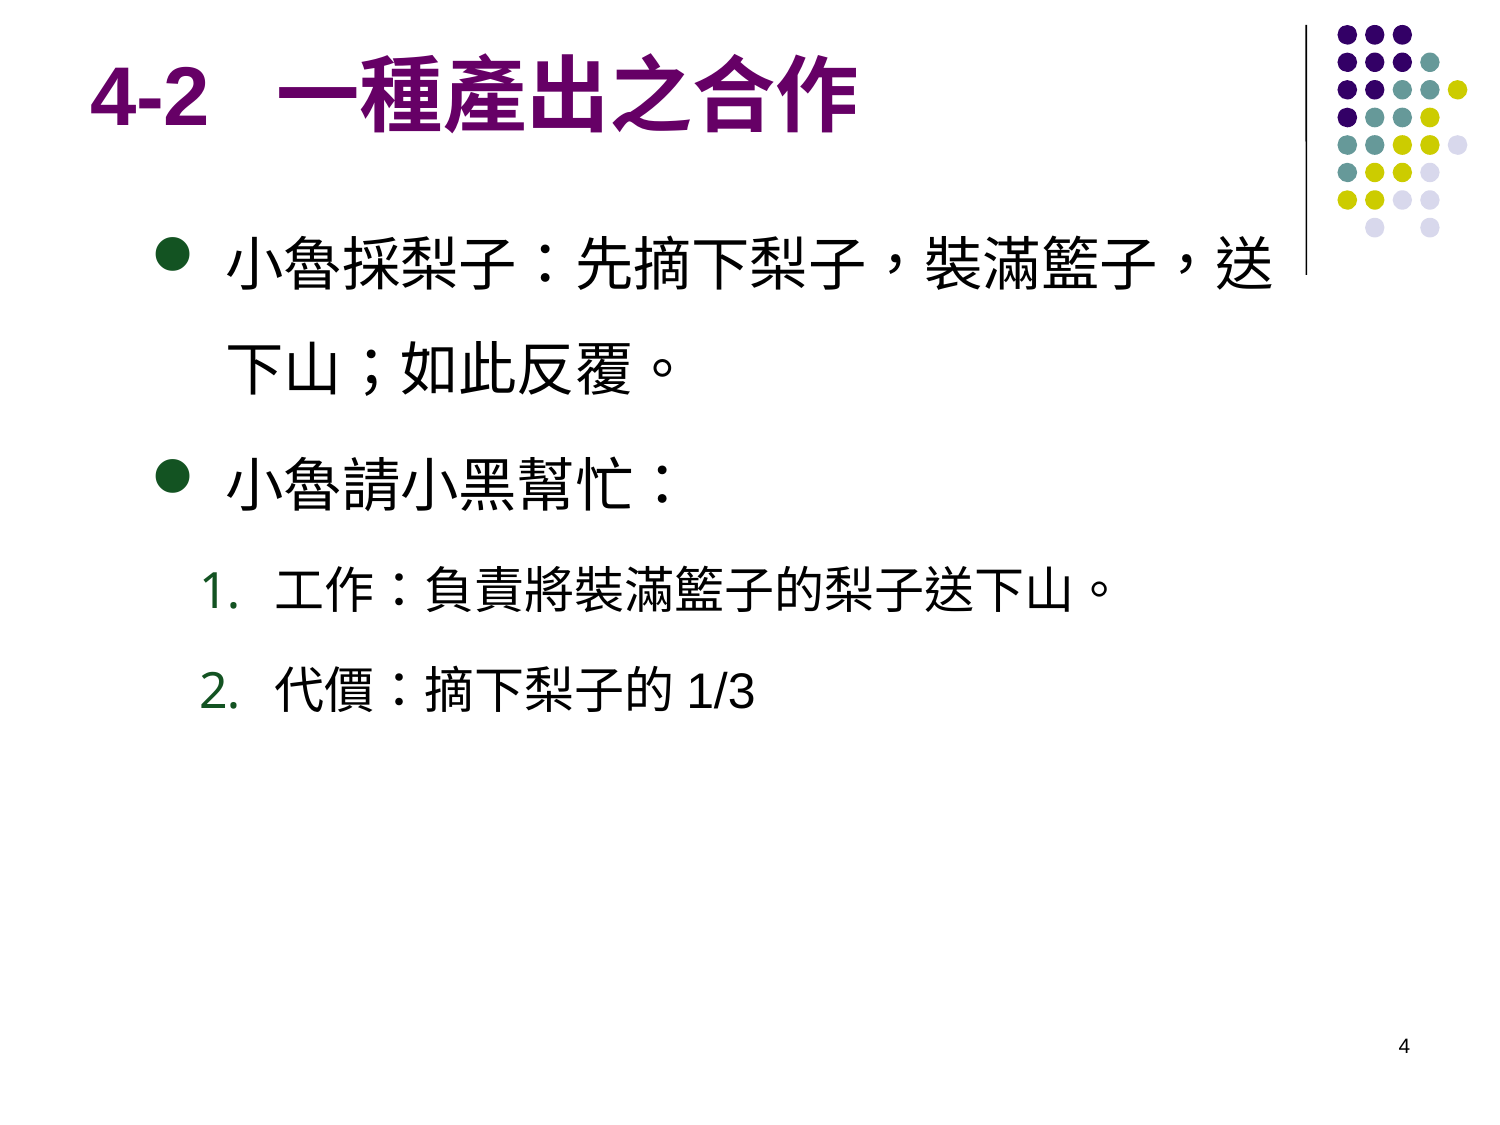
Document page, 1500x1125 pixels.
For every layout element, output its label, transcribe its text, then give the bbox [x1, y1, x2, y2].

slide_number 4 [1074, 1024, 1426, 1101]
title 4-2 一種產出之合作 [74, 19, 1294, 150]
list 小魯採梨子：先摘下梨子，裝滿籃子，送下山；如此反覆。 小魯請小黑幫忙： 工作：負責將裝滿籃子的梨子送下山。 代價：摘下梨子的1/3 [135, 184, 1318, 1047]
